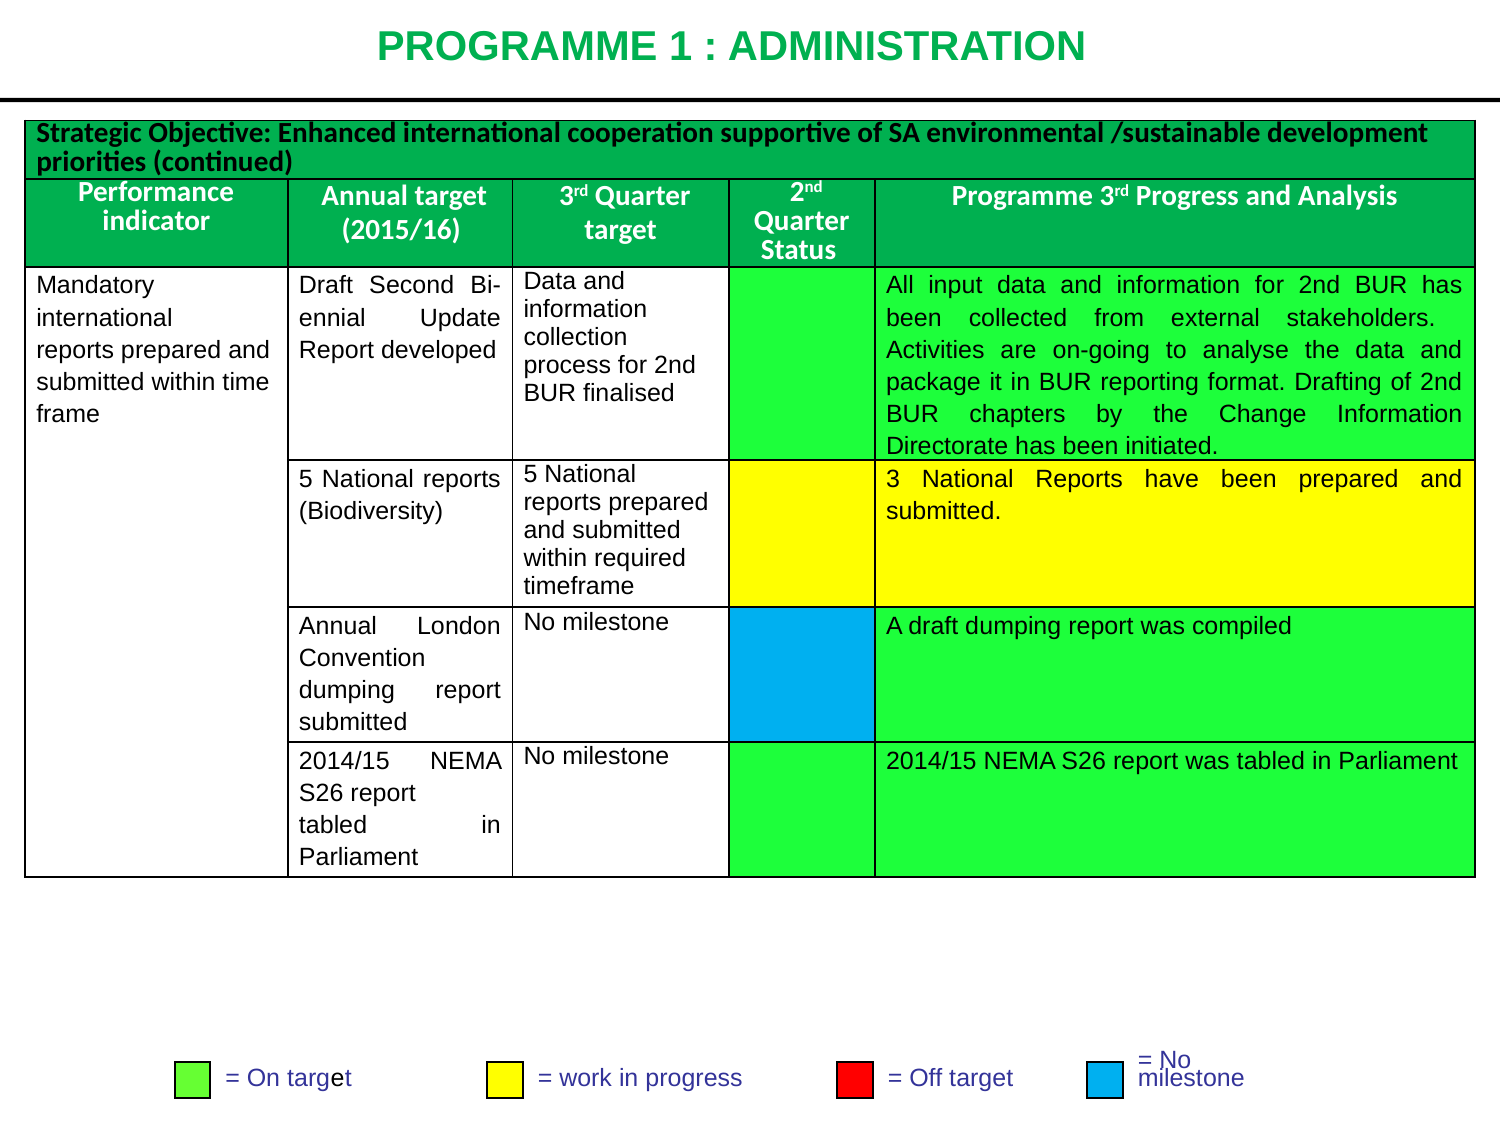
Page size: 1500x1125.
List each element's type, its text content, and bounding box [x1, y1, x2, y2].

table_cell 2nd Quarter Status [730, 180, 874, 266]
table_cell Programme 3rd Progress and Analysis [876, 180, 1474, 266]
table_cell A draft dumping report was compiled [876, 608, 1474, 741]
table_cell No milestone [513, 608, 728, 741]
title PROGRAMME 1 : ADMINISTRATION [0, 12, 1475, 75]
table_cell 5 National reports (Biodiversity) [289, 461, 512, 606]
table_cell [730, 743, 874, 876]
table_cell [730, 461, 874, 606]
table_cell Performance indicator [26, 180, 287, 266]
table_cell 2014/15 NEMA S26 report tabled in Parliament [289, 743, 512, 876]
table_cell Data and information collection process for 2nd BUR finalised [513, 268, 728, 459]
table_cell 3 National Reports have been prepared and submitted. [876, 461, 1474, 606]
table_cell [730, 608, 874, 741]
table_cell Draft Second Bi-ennial Update Report developed [289, 268, 512, 459]
table_cell [730, 268, 874, 459]
table_cell 2014/15 NEMA S26 report was tabled in Parliament [876, 743, 1474, 876]
table_cell Mandatory international reports prepared and submitted within time frame [26, 268, 287, 876]
table_header Strategic Objective: Enhanced international cooperation supportive of SA environmental /sustainable development priorities (continued) [26, 121, 1474, 178]
table_cell No milestone [513, 743, 728, 876]
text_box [174, 1062, 1124, 1099]
table_cell 3rd Quarter target [513, 180, 728, 266]
table_cell All input data and information for 2nd BUR has been collected from external stakeholders. Activities are on-going to analyse the data and package it in BUR reporting format. Drafting of 2nd BUR chapters by the Change Information Directorate has been initiated. [876, 268, 1474, 459]
table_cell Annual London Convention dumping report submitted [289, 608, 512, 741]
table_cell 5 National reports prepared and submitted within required timeframe [513, 461, 728, 606]
table_cell Annual target (2015/16) [289, 180, 512, 266]
